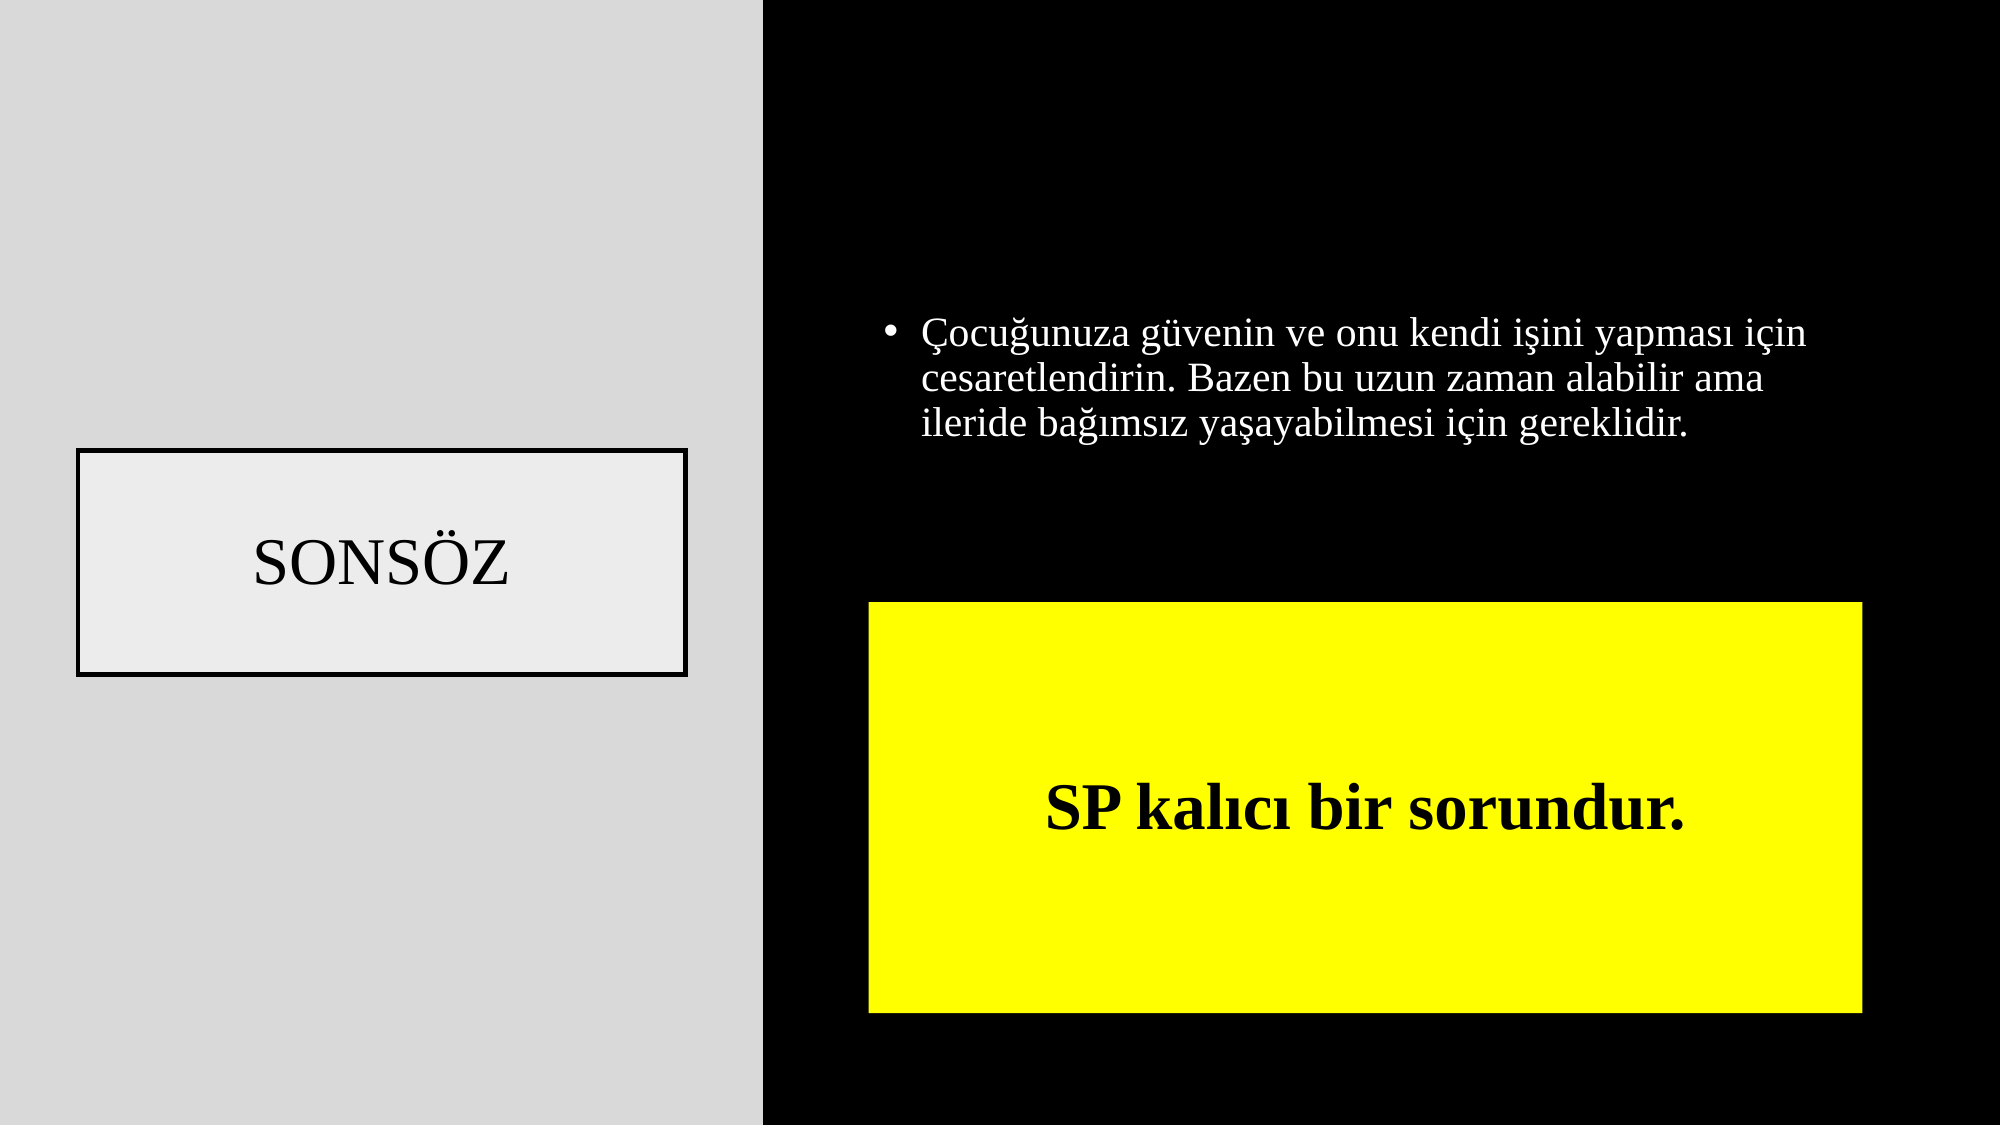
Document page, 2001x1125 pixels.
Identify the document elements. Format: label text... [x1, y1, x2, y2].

list Çocuğunuza güvenin ve onu kendi işini yapması için cesaretlendirin. Bazen bu uzun zaman alabilir ama ileride bağımsız yaşayabilmesi için gereklidir. [868, 104, 1861, 519]
text_box [0, 0, 762, 1125]
title SONSÖZ [78, 450, 686, 675]
list SP kalıcı bir sorundur. [868, 602, 1863, 1014]
text_box [762, 0, 2000, 1125]
